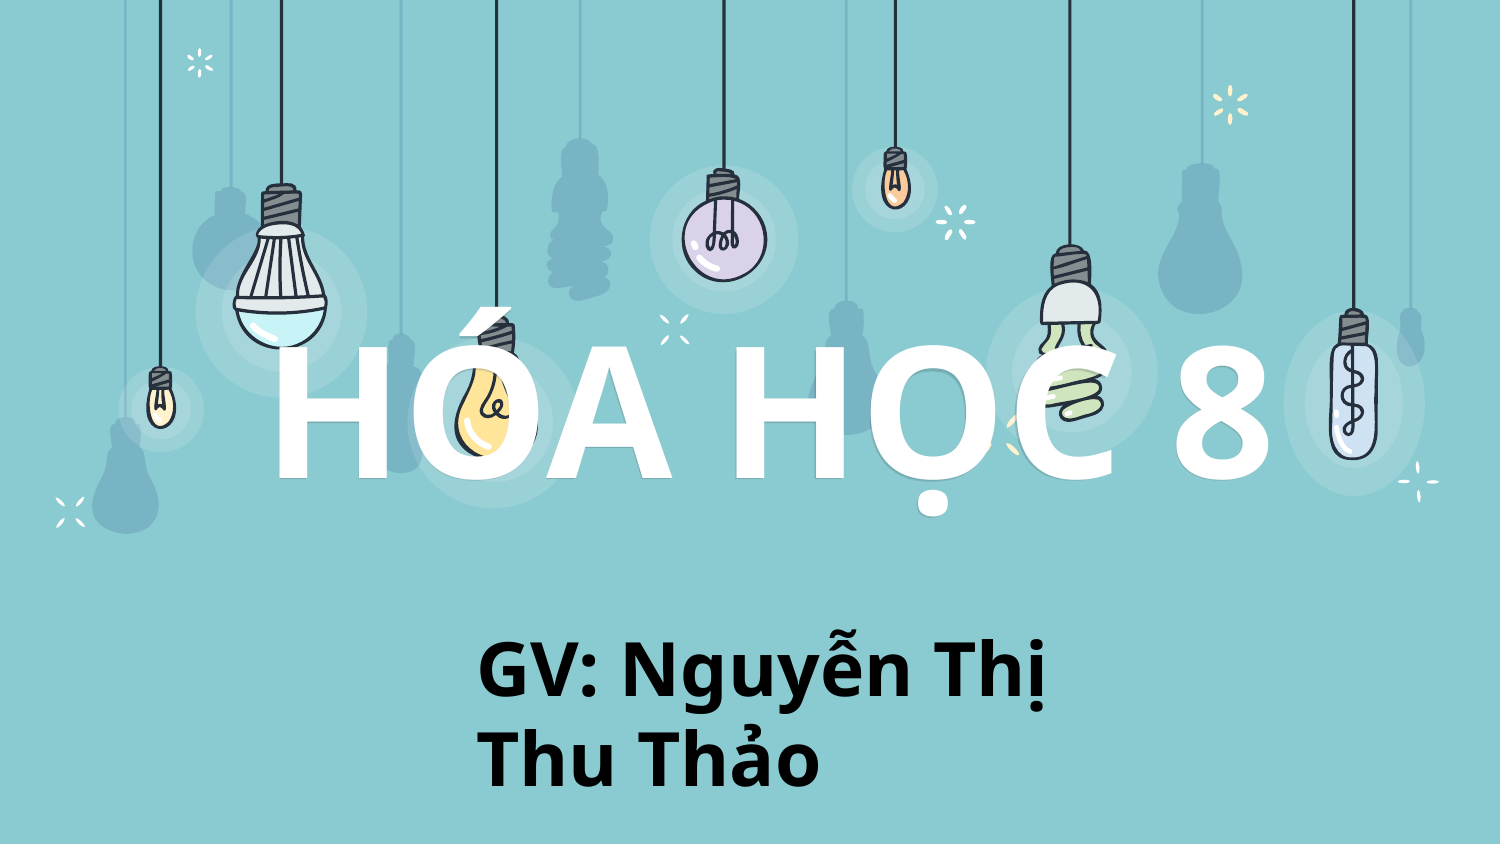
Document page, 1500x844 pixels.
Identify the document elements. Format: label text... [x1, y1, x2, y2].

text_box GV: Nguyễn Thị Thu Thảo [461, 614, 1178, 809]
title HÓA HỌC 8 [160, 319, 1380, 453]
